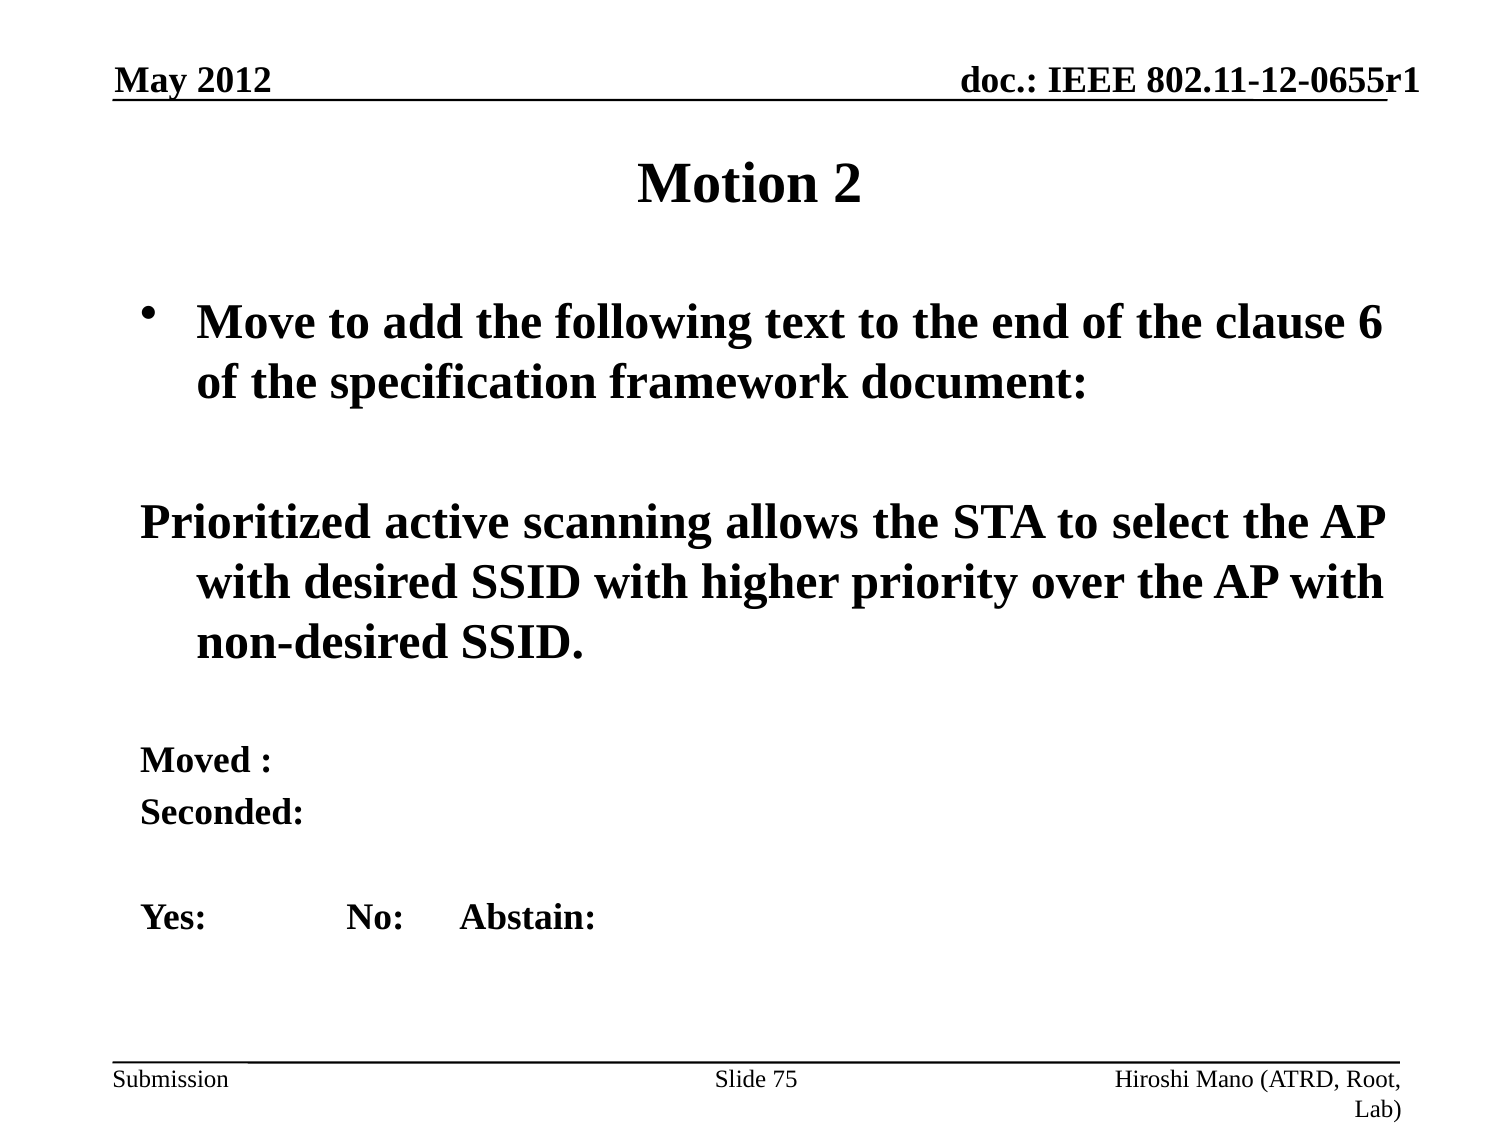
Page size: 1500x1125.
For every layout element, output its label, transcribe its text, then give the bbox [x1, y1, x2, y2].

slide_number Slide 75 [712, 1061, 800, 1093]
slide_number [114, 54, 274, 101]
footer Hiroshi Mano (ATRD, Root, Lab) [1068, 1061, 1402, 1125]
list Move to add the following text to the end of the clause 6 of the specification framework document: Prioritized active scanning allows the STA to select the AP with desired SSID with higher priority over the AP with non-desired SSID. Moved : Seconded: Yes: No: Abstain: [124, 280, 1401, 1026]
title Motion 2 [112, 134, 1388, 223]
